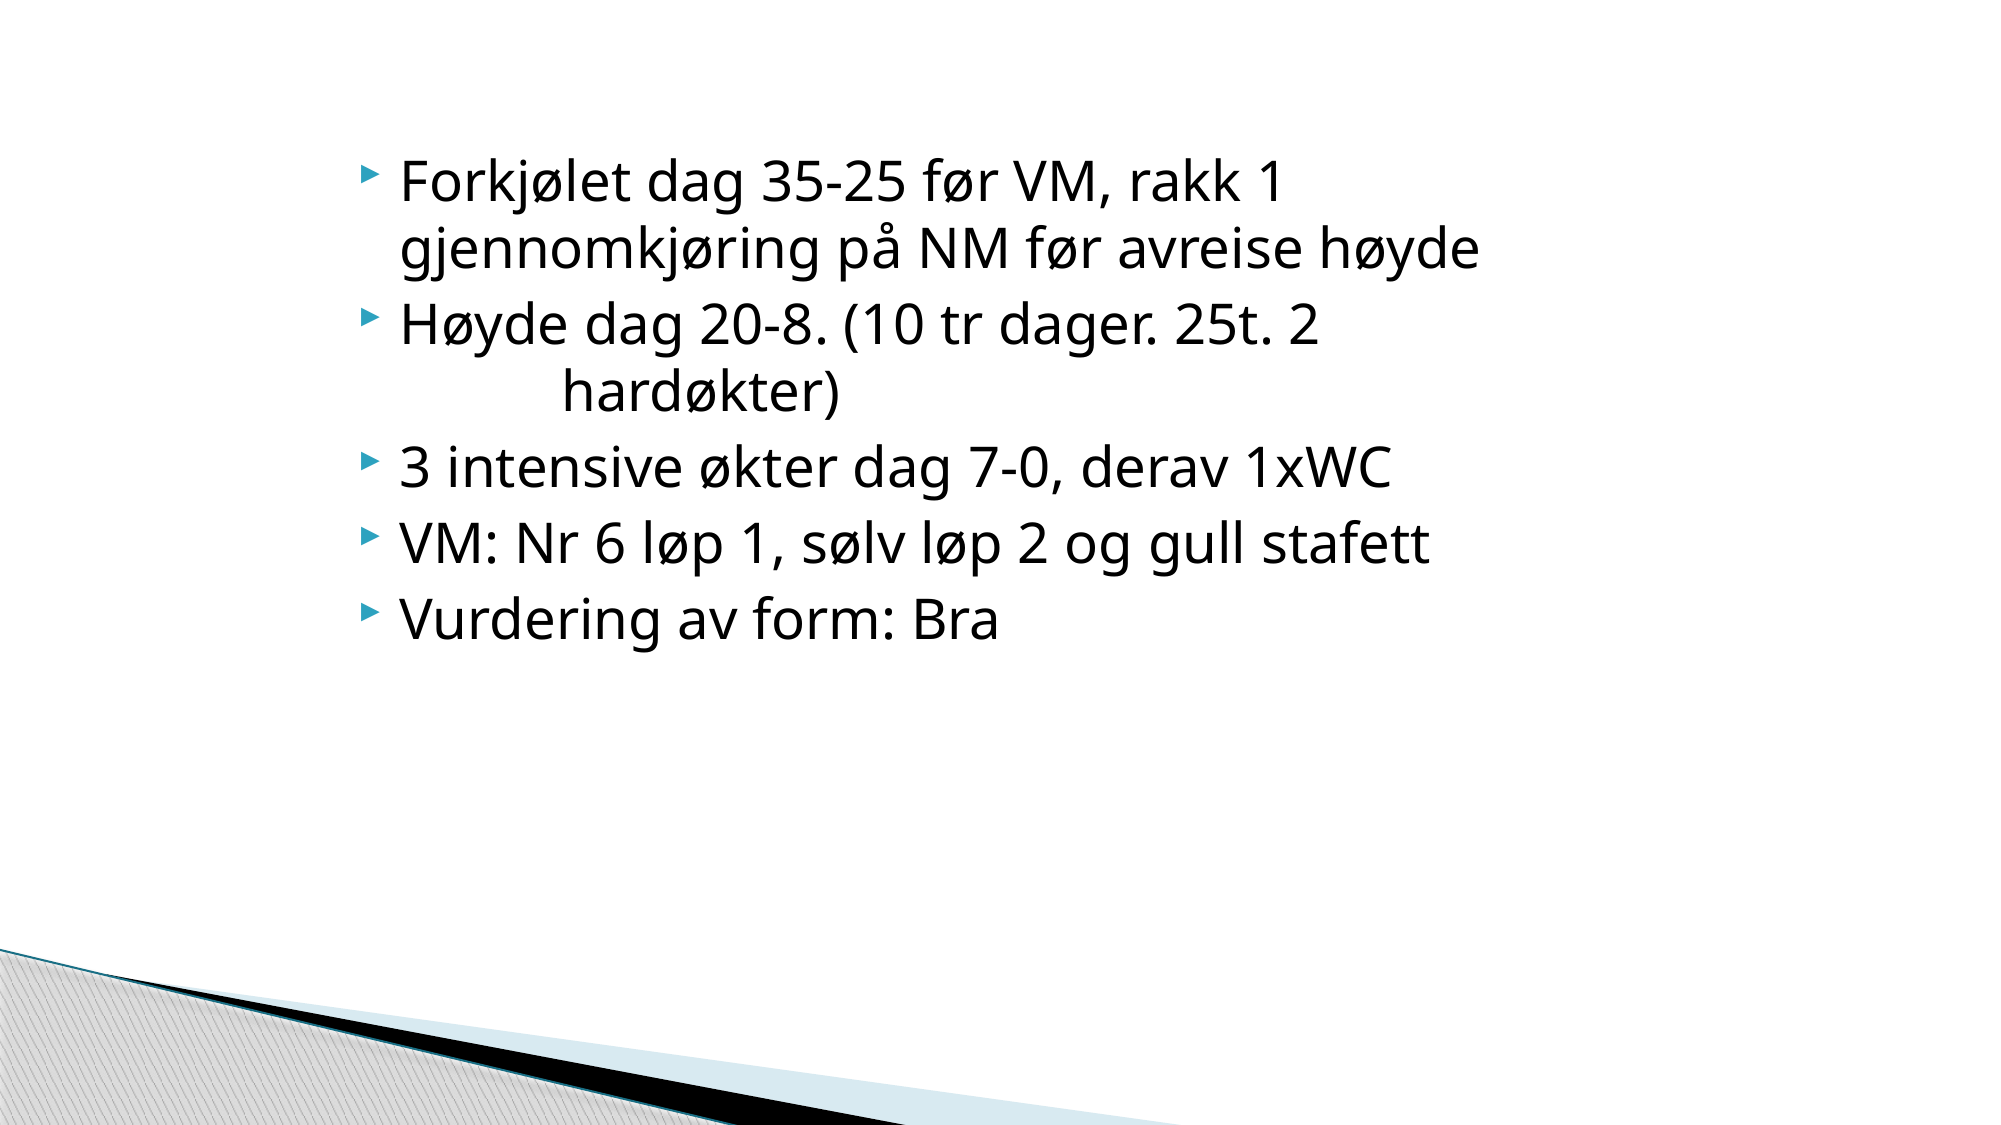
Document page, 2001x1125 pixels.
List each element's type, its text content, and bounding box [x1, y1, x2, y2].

list Forkjølet dag 35-25 før VM, rakk 1 gjennomkjøring på NM før avreise høyde Høyde dag 20-8. (10 tr dager. 25t. 2 hardøkter) 3 intensive økter dag 7-0, derav 1xWC VM: Nr 6 løp 1, sølv løp 2 og gull stafett Vurdering av form: Bra [324, 137, 1675, 1005]
